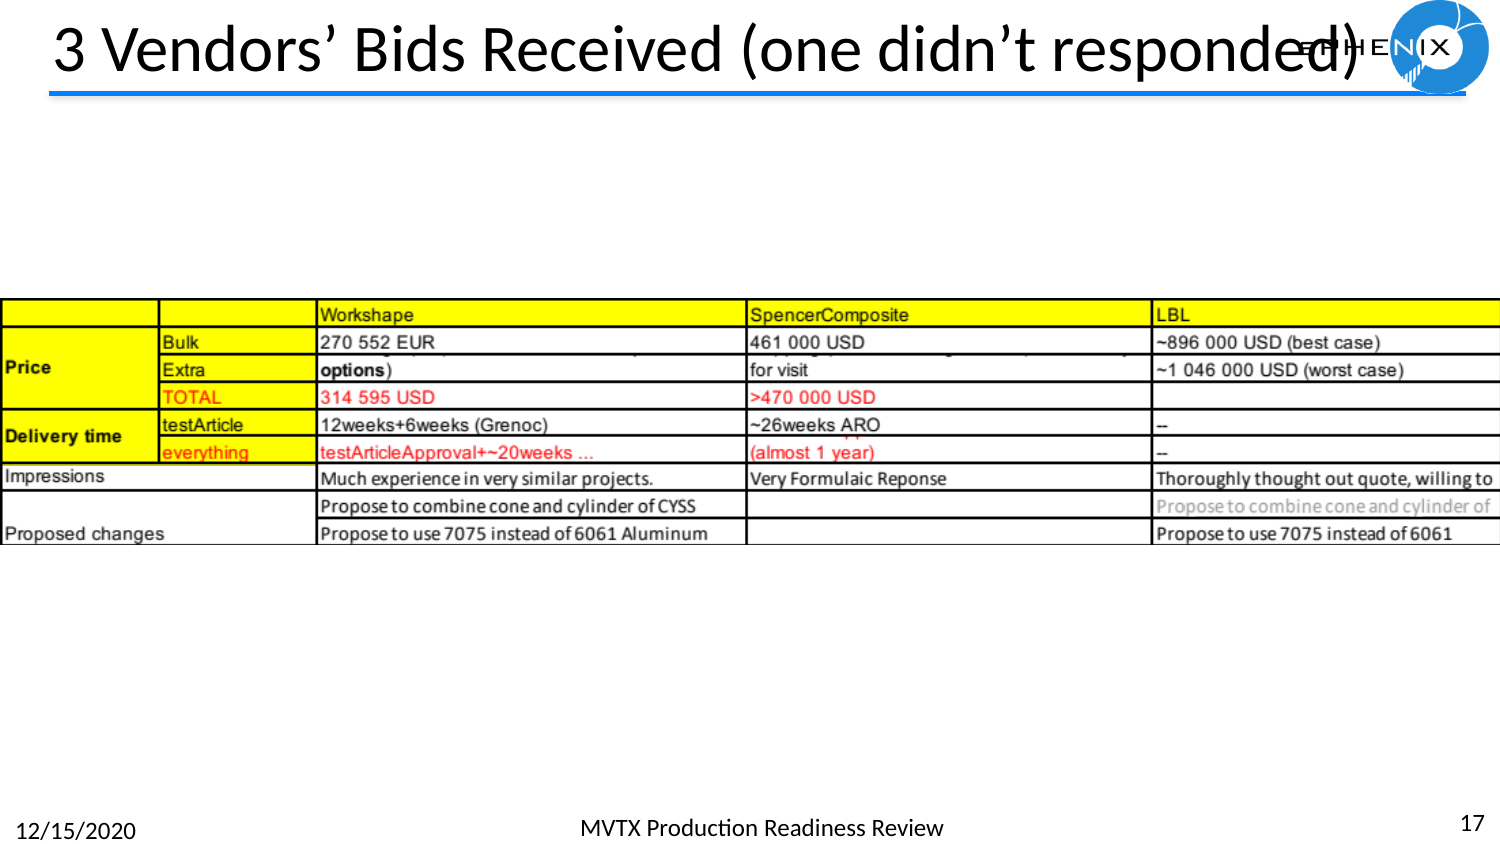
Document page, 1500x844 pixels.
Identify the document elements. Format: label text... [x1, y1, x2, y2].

title 3 Vendors’ Bids Received (one didn’t responded) [37, 0, 1388, 90]
slide_number 17 [1412, 798, 1500, 844]
picture [0, 298, 1500, 546]
footer MVTX Production Readiness Review [525, 808, 1000, 844]
picture [1299, 0, 1489, 94]
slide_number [0, 815, 350, 844]
